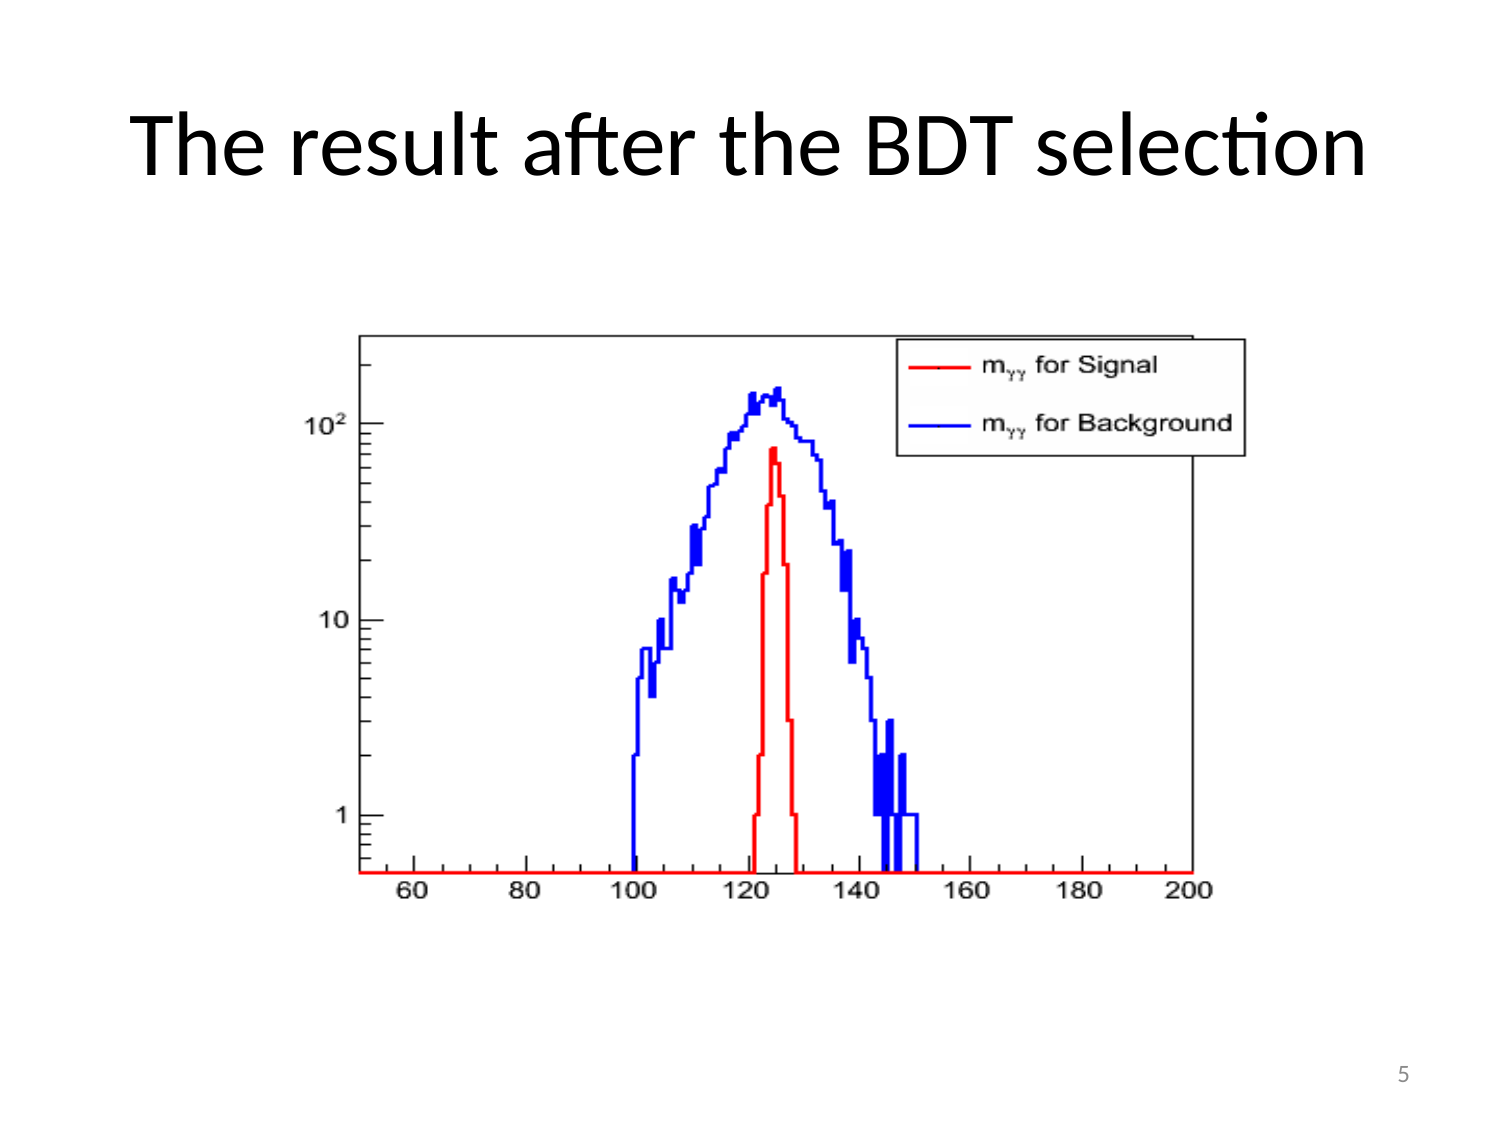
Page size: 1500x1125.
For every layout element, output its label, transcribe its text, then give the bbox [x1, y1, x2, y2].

title The result after the BDT selection [75, 45, 1425, 233]
slide_number 5 [1074, 1042, 1425, 1103]
picture [127, 243, 1286, 1017]
